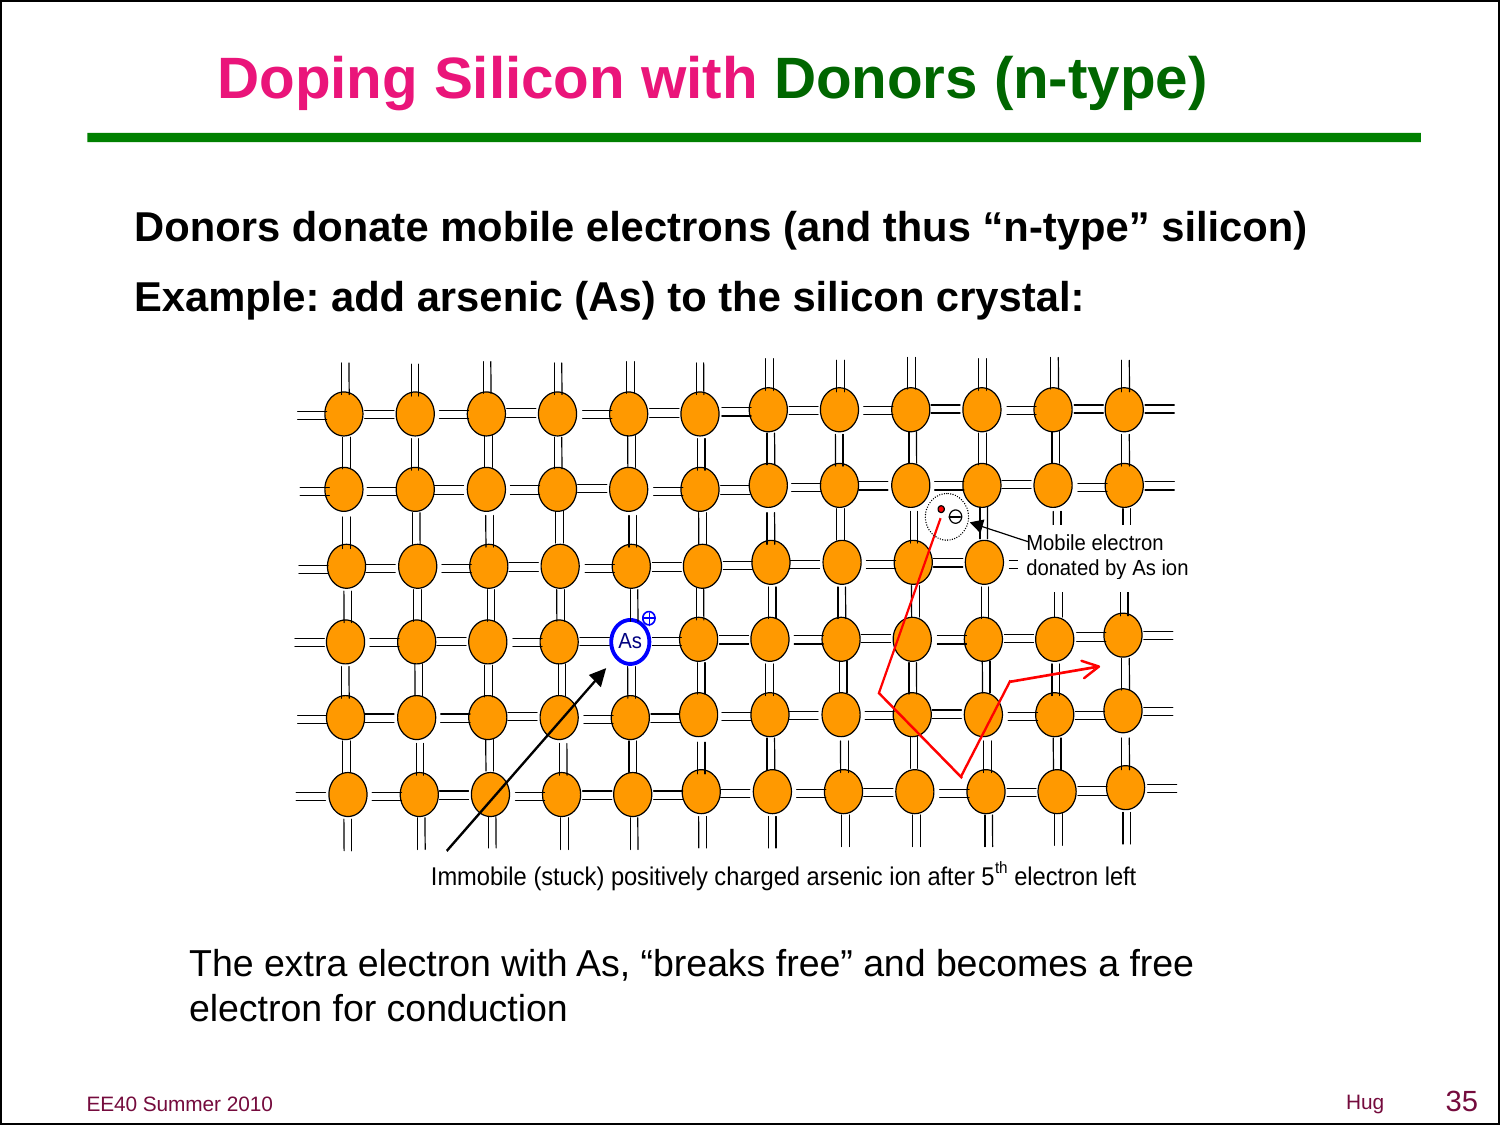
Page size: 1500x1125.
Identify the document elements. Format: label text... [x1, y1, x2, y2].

text_box The extra electron with As, “breaks free” and becomes a free electron for conduction [174, 931, 1247, 1037]
text_box Donors donate mobile electrons (and thus “n-type” silicon) Example: add arsenic (As) to the silicon crystal: [119, 191, 1410, 328]
title Doping Silicon with Donors (n-type) [182, 62, 1244, 88]
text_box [194, 333, 1214, 904]
